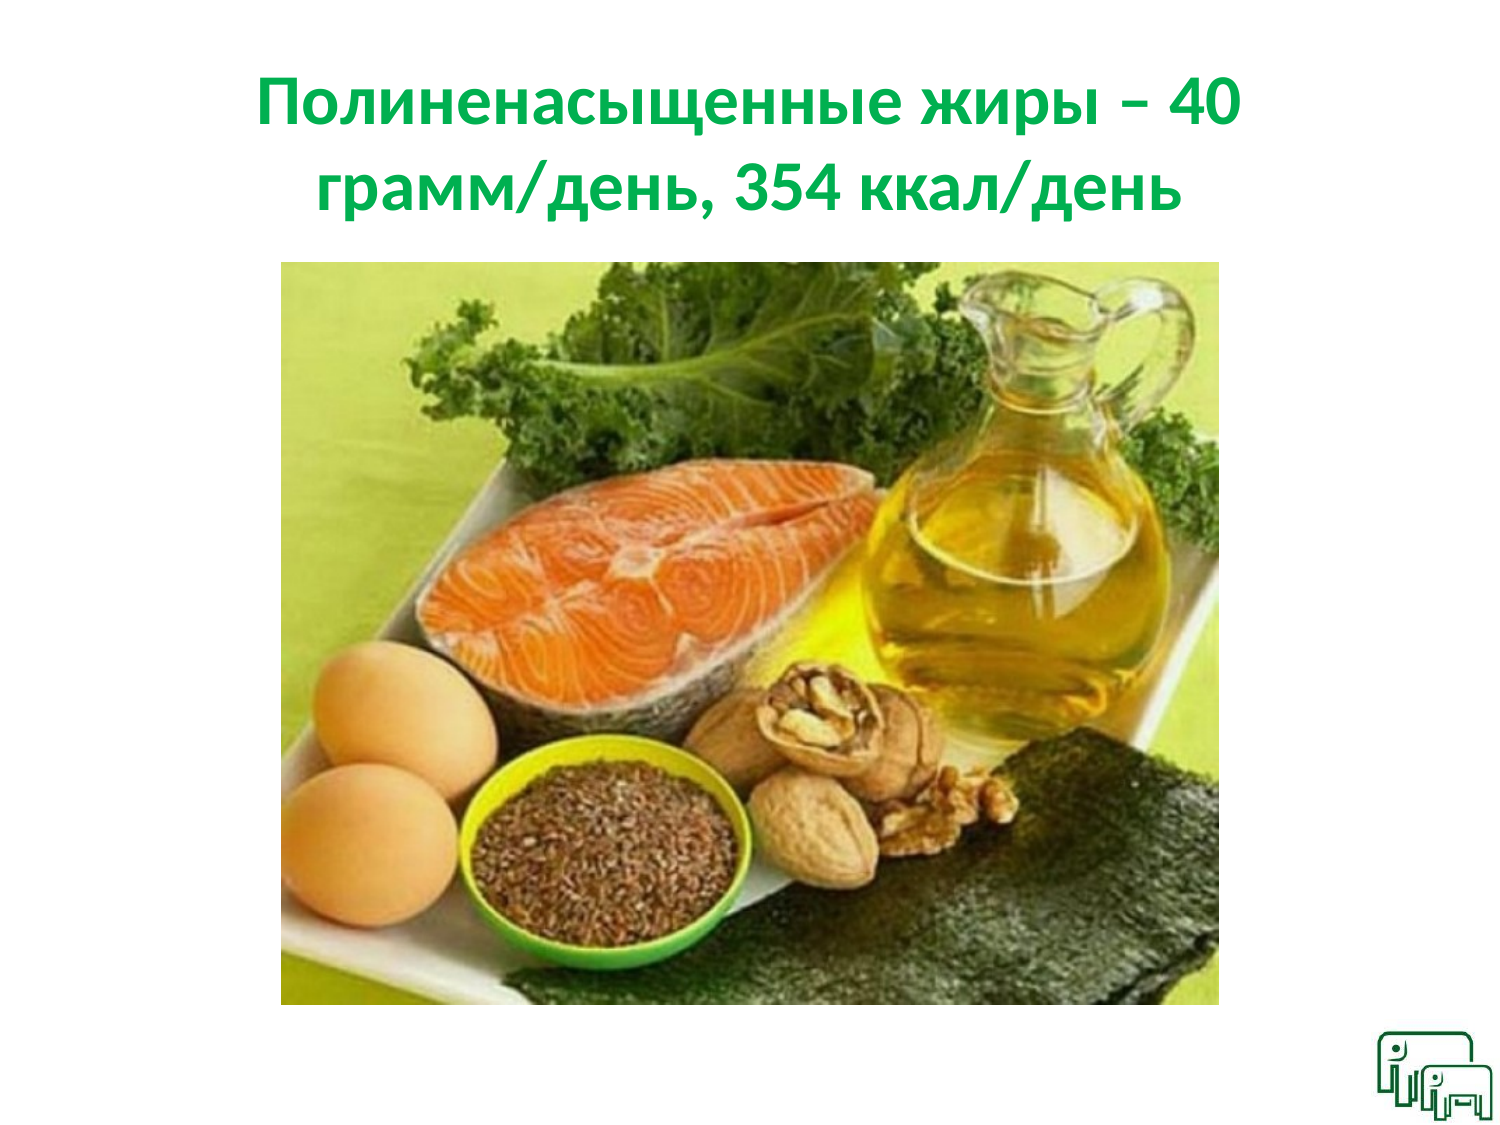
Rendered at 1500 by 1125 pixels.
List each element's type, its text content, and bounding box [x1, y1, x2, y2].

picture [1370, 1019, 1500, 1125]
title Полиненасыщенные жиры – 40 грамм/день, 354 ккал/день [75, 45, 1425, 233]
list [281, 262, 1219, 1006]
